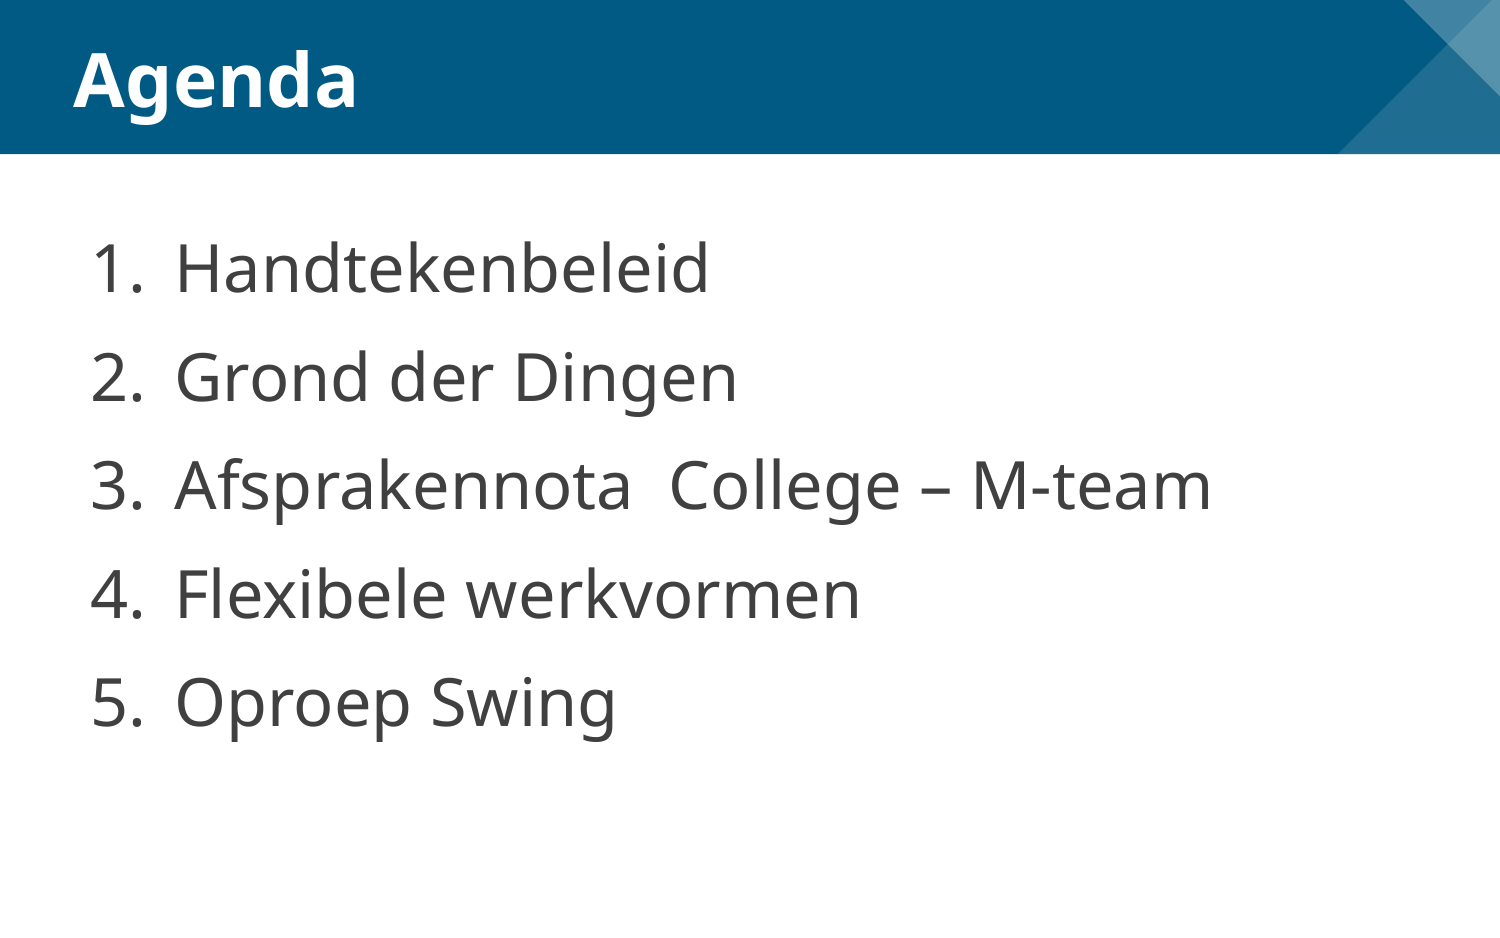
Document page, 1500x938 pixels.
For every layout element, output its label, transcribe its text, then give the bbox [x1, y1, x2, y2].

title Agenda [59, 0, 1409, 155]
list Handtekenbeleid Grond der Dingen Afsprakennota College – M-team Flexibele werkvormen Oproep Swing [75, 218, 1425, 838]
